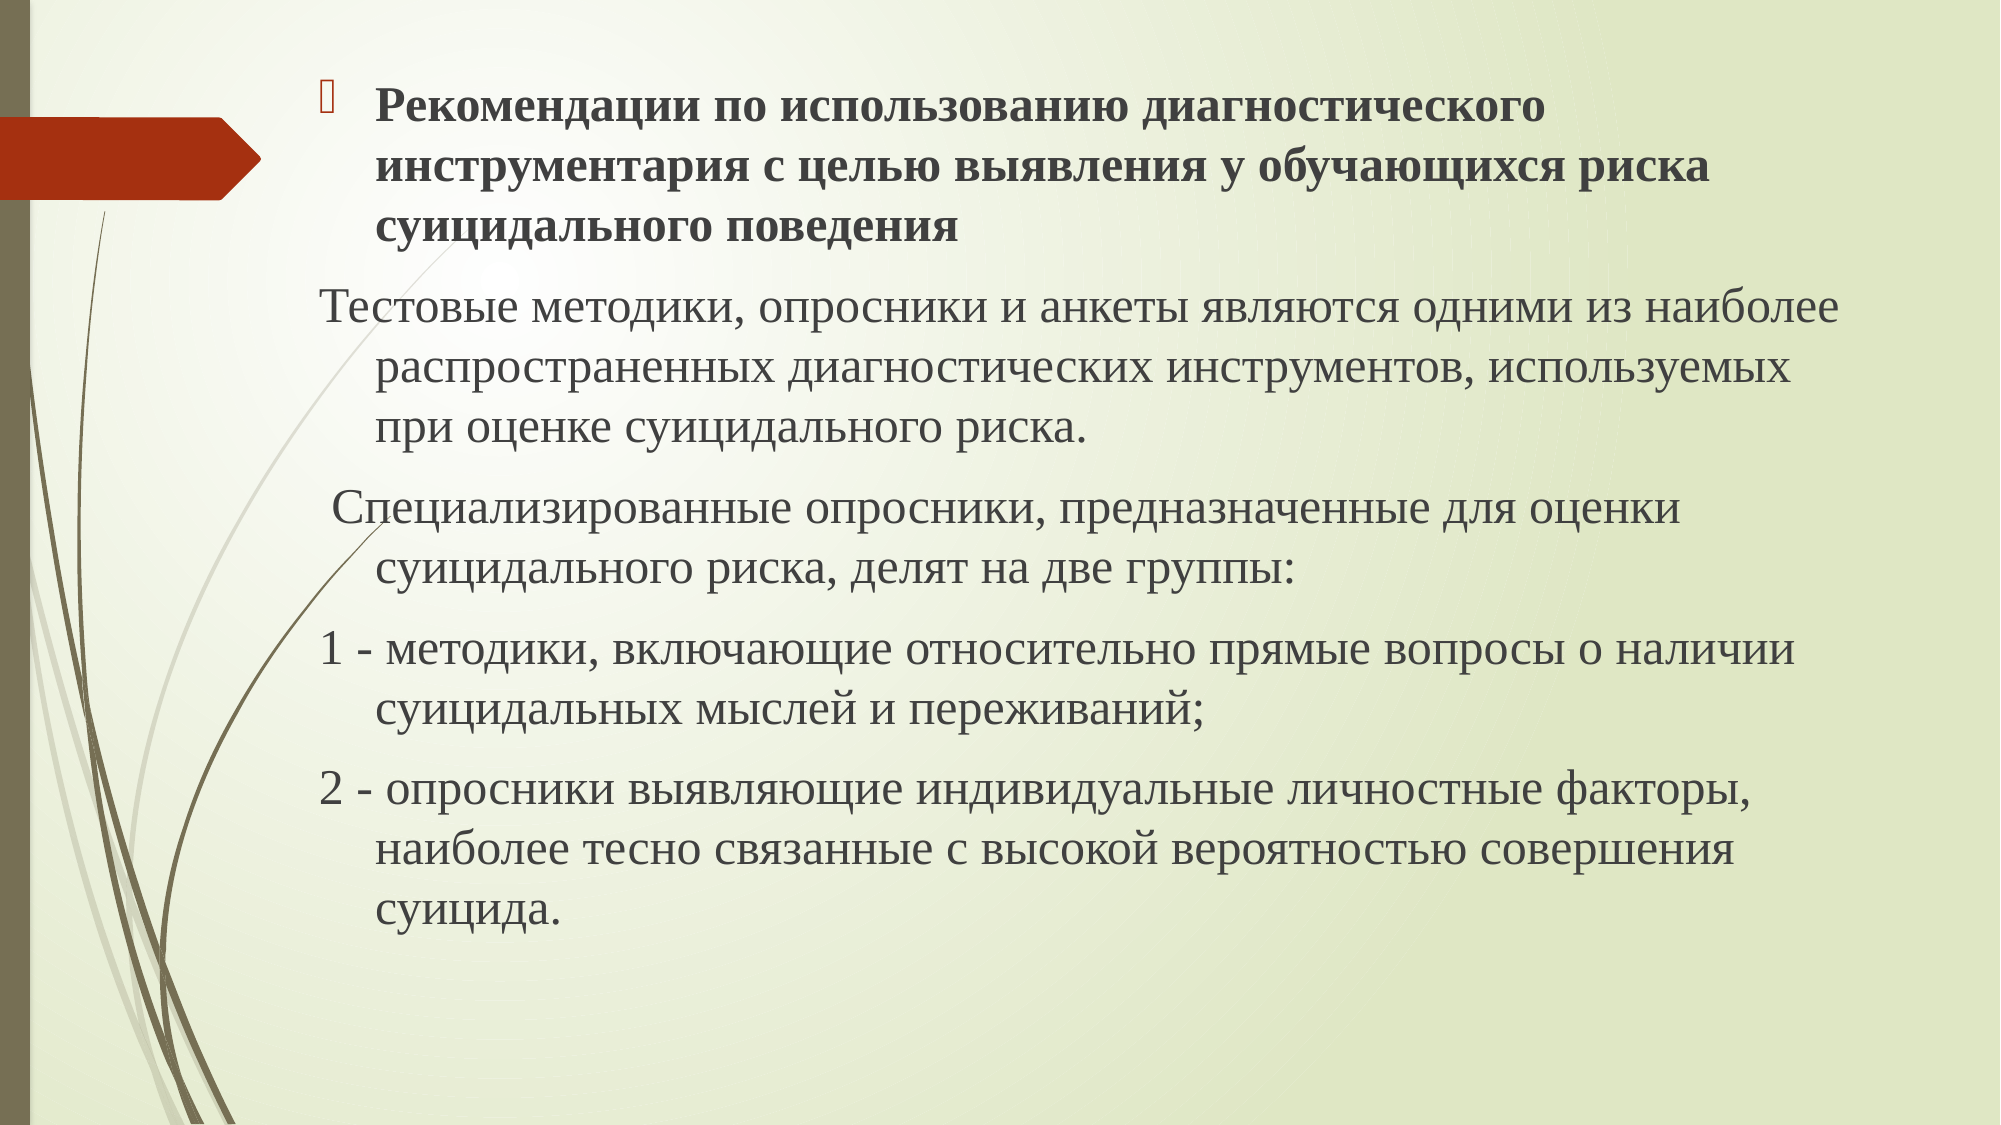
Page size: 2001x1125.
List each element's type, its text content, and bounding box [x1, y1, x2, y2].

list Рекомендации по использованию диагностического инструментария с целью выявления у обучающихся риска суицидального поведения Тестовые методики, опросники и анкеты являются одними из наиболее распространенных диагностических инструментов, используемых при оценке суицидального риска. Специализированные опросники, предназначенные для оценки суицидального риска, делят на две группы: 1 - методики, включающие относительно прямые вопросы о наличии суицидальных мыслей и переживаний; 2 - опросники выявляющие индивидуальные личностные факторы, наиболее тесно связанные с высокой вероятностью совершения суицида. [304, 64, 1886, 1062]
